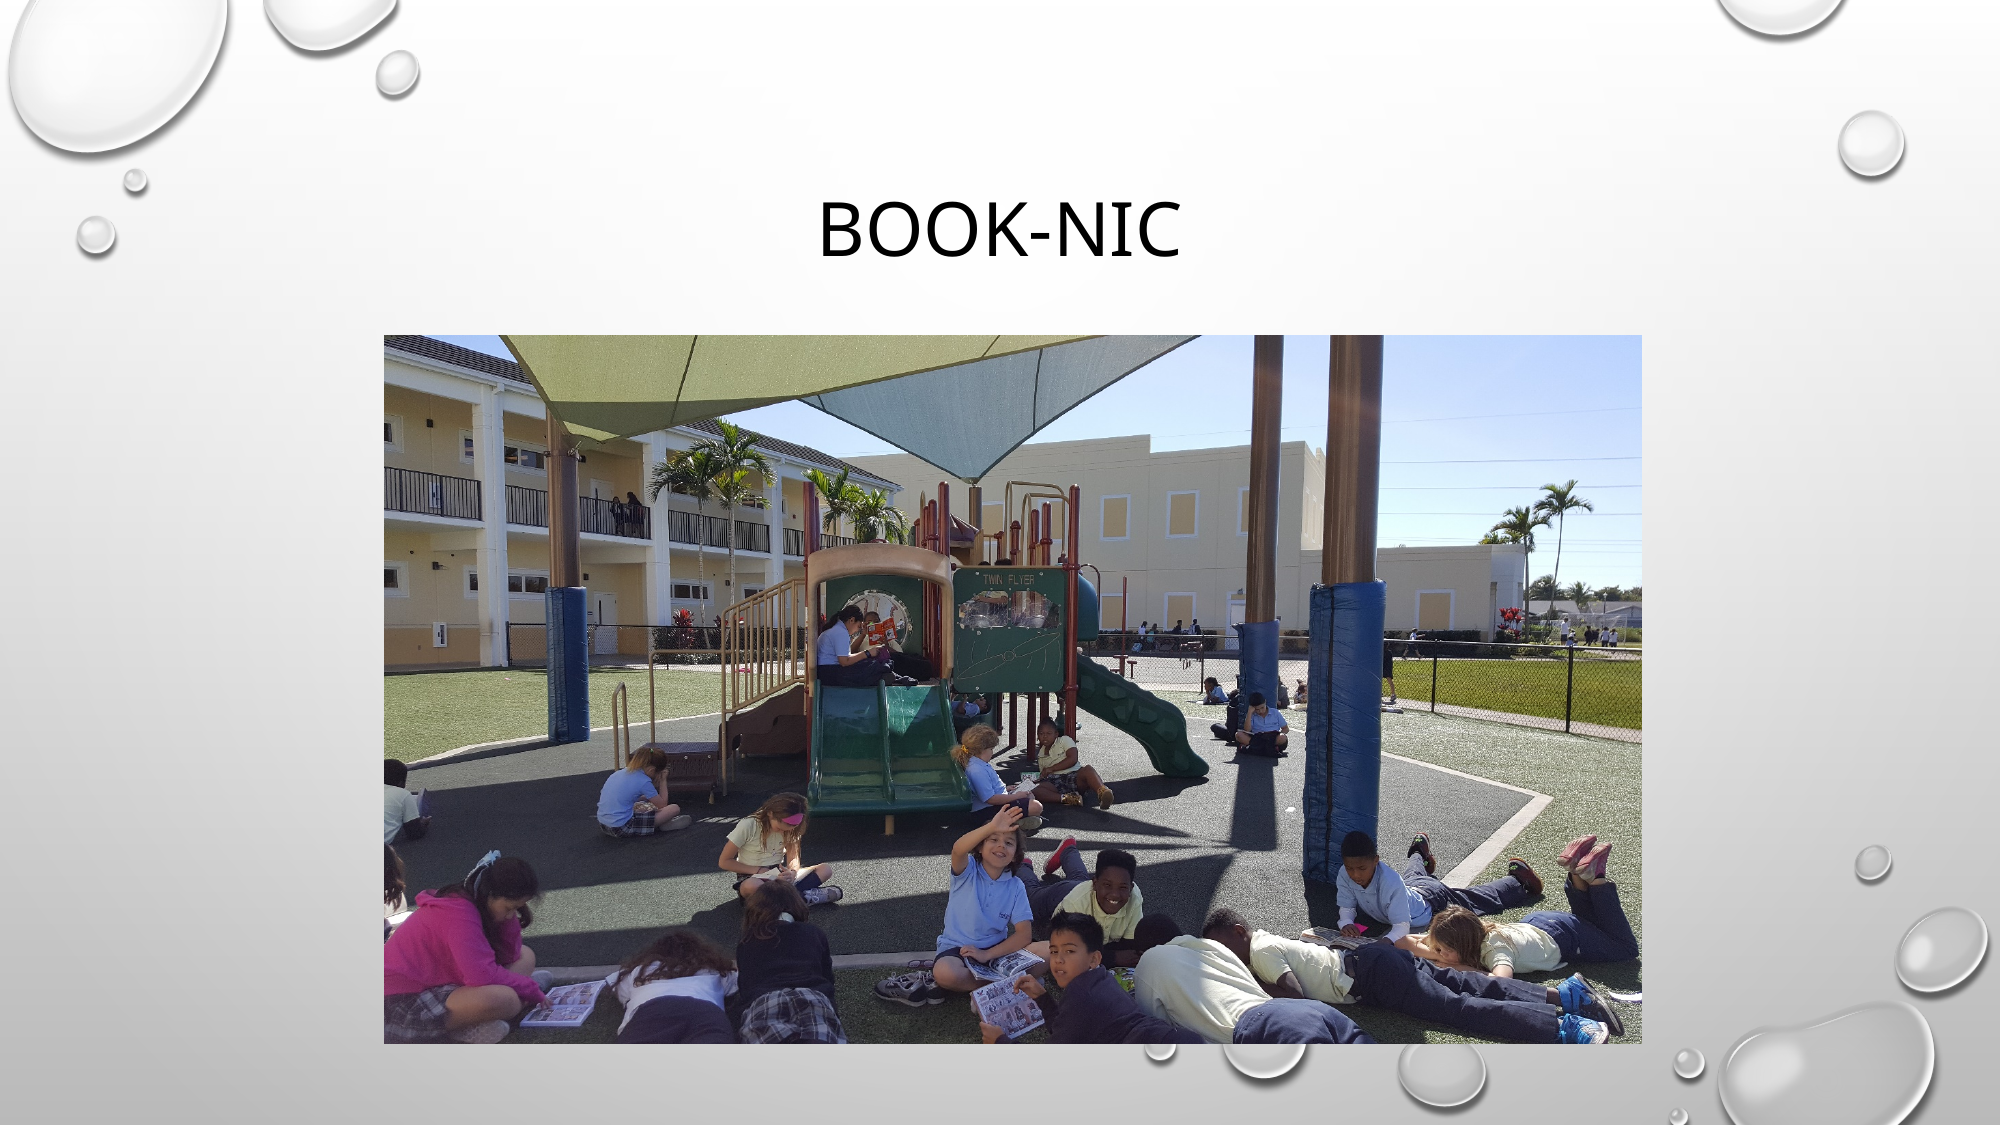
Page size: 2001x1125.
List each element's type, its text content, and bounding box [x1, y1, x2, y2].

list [384, 335, 1642, 1044]
title Book-nic [149, 101, 1851, 364]
picture [0, 0, 2000, 1125]
